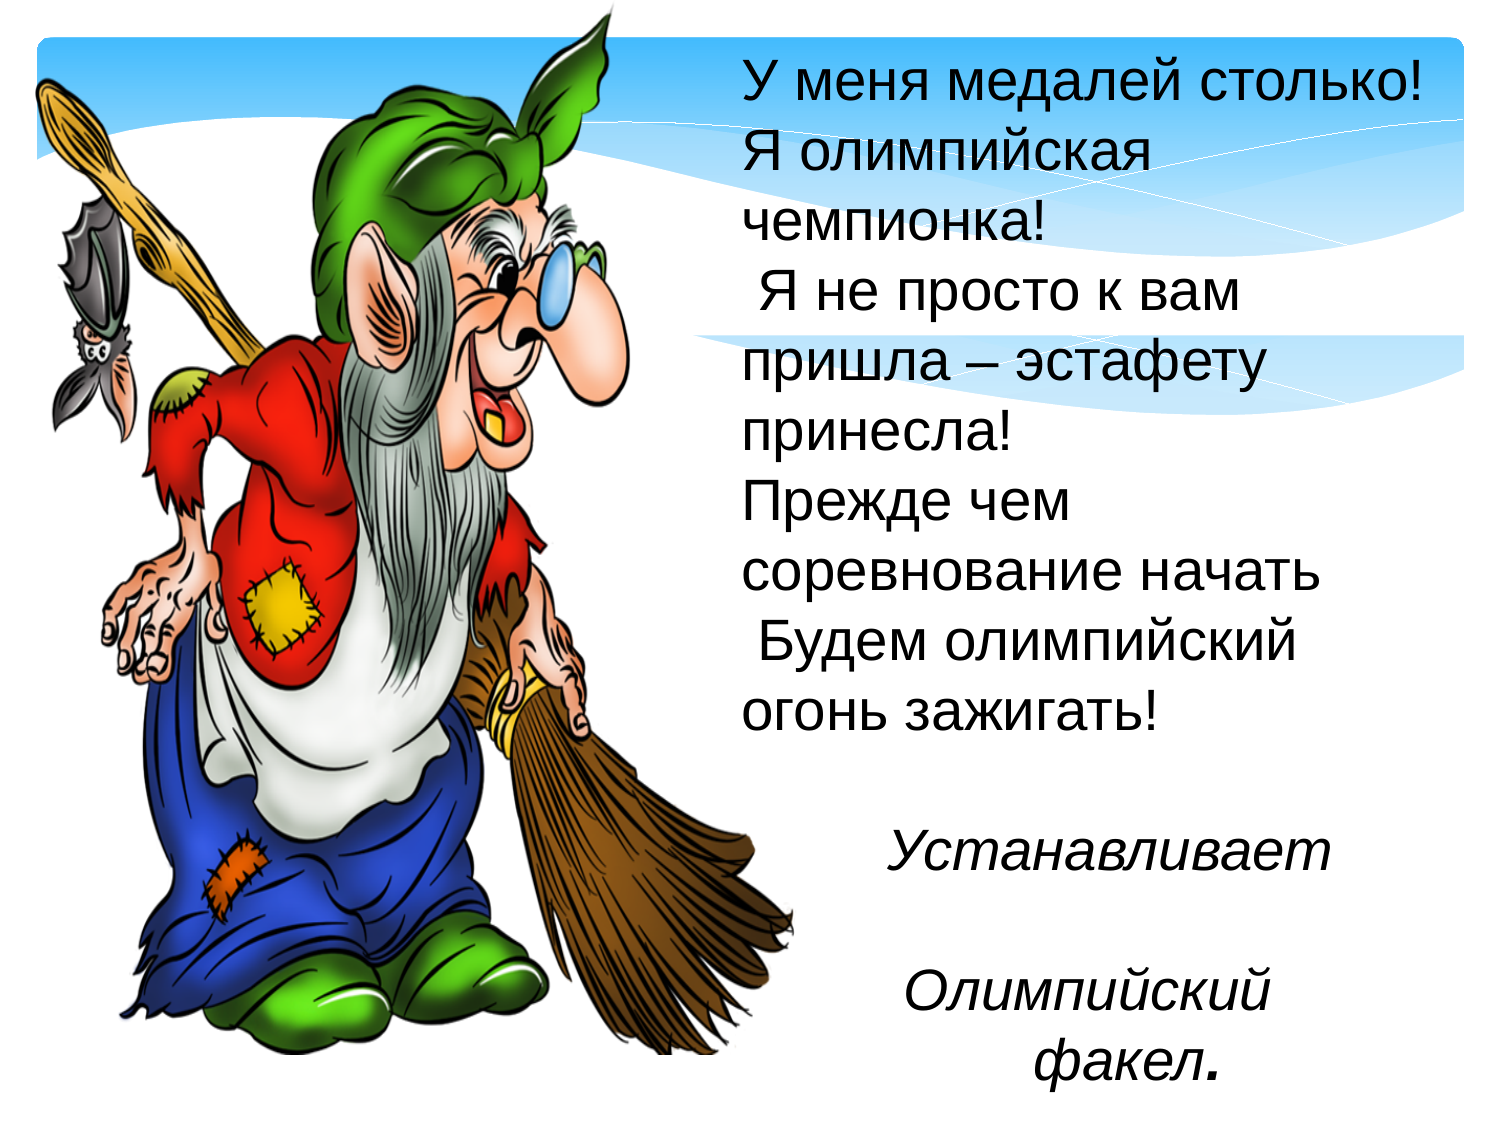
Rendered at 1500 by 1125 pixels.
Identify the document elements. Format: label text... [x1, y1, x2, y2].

picture [34, 0, 797, 1055]
text_box У меня медалей столько! Я олимпийская чемпионка! Я не просто к вам пришла – эстафету принесла! Прежде чем соревнование начать Будем олимпийский огонь зажигать! Устанавливает Олимпийский факел. [726, 35, 1454, 1125]
